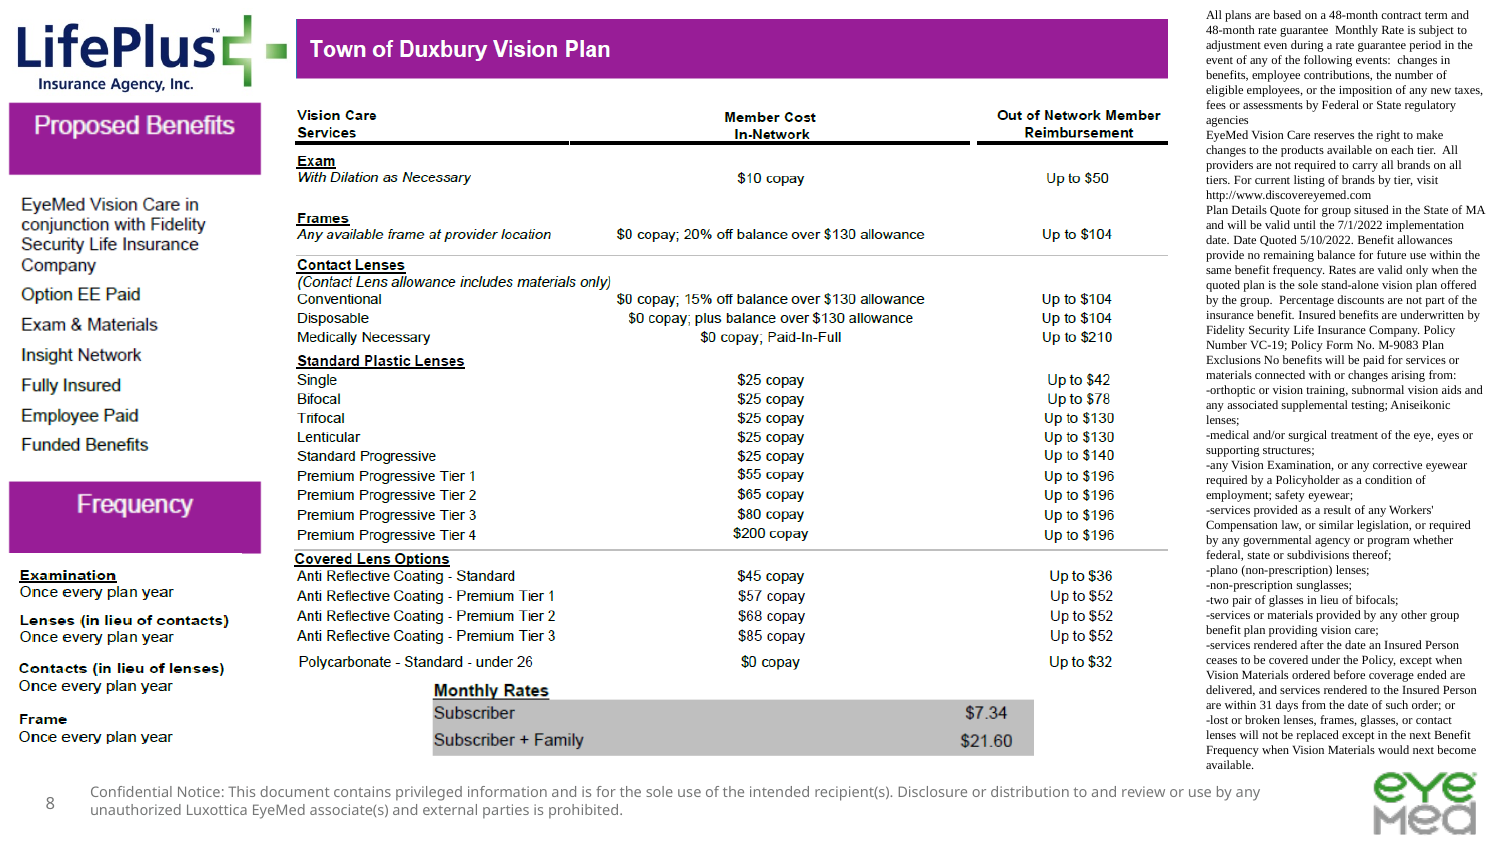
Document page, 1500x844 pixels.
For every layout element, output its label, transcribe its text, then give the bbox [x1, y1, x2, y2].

picture [0, 3, 1168, 767]
picture [1365, 780, 1485, 844]
text_box All plans are based on a 48-month contract term and 48-month rate guarantee Monthly Rate is subject to adjustment even during a rate guarantee period in the event of any of the following events: changes in benefits, employee contributions, the number of eligible employees, or the imposition of any new taxes, fees or assessments by Federal or State regulatory agencies EyeMed Vision Care reserves the right to make changes to the products available on each tier. All providers are not required to carry all brands on all tiers. For current listing of brands by tier, visit http://www.discovereyemed.com Plan Details Quote for group sitused in the State of MA and will be valid until the 7/1/2022 implementation date. Date Quoted 5/10/2022. Benefit allowances provide no remaining balance for future use within the same benefit frequency. Rates are valid only when the quoted plan is the sole stand-alone vision plan offered by the group. Percentage discounts are not part of the insurance benefit. Insured benefits are underwritten by Fidelity Security Life Insurance Company. Policy Number VC-19; Policy Form No. M-9083 Plan Exclusions No benefits will be paid for services or materials connected with or changes arising from: -orthoptic or vision training, subnormal vision aids and any associated supplemental testing; Aniseikonic lenses; -medical and/or surgical treatment of the eye, eyes or supporting structures; -any Vision Examination, or any corrective eyewear required by a Policyholder as a condition of employment; safety eyewear; -services provided as a result of any Workers' Compensation law, or similar legislation, or required by any governmental agency or program whether federal, state or subdivisions thereof; -plano (non-prescription) lenses; -non-prescription sunglasses; -two pair of glasses in lieu of bifocals; -services or materials provided by any other group benefit plan providing vision care; -services rendered after the date an Insured Person ceases to be covered under the Policy, except when Vision Materials ordered before coverage ended are delivered, and services rendered to the Insured Person are within 31 days from the date of such order; or -lost or broken lenses, frames, glasses, or contact lenses will not be replaced except in the next Benefit Frequency when Vision Materials would next become available. [1191, 0, 1500, 780]
